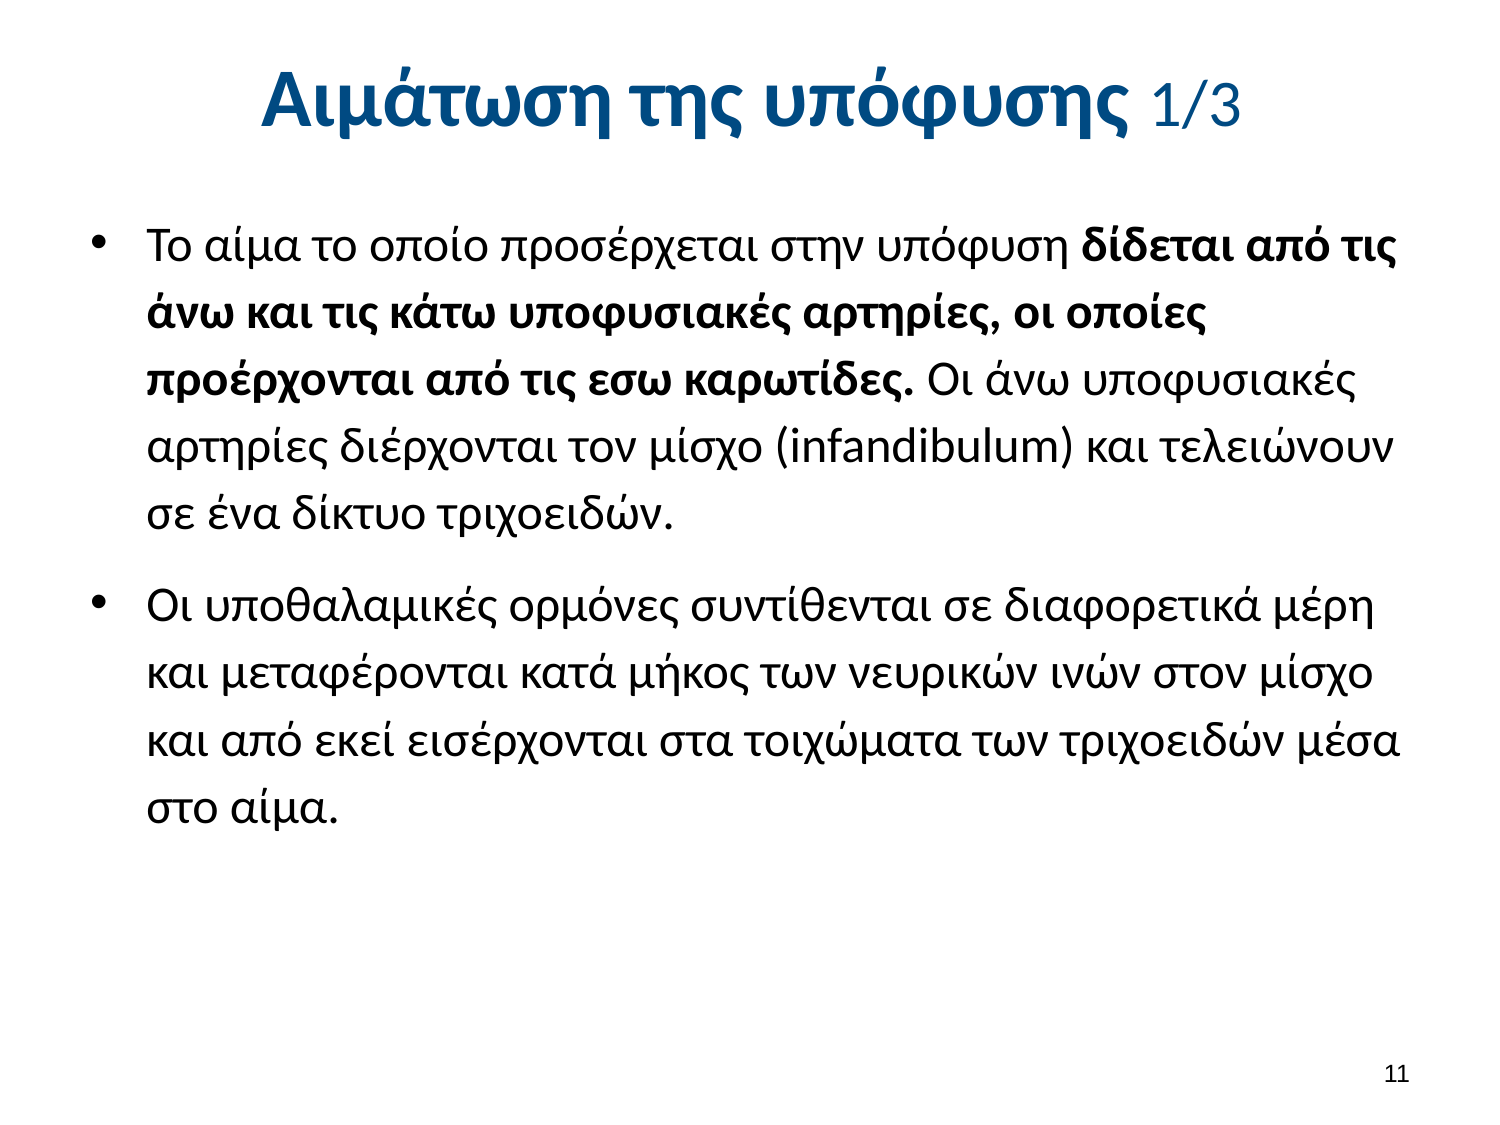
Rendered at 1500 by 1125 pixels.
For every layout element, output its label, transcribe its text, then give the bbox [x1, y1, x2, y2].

title Αιμάτωση της υπόφυσης 1/3 [76, 19, 1427, 169]
list Το αίμα το οποίο προσέρχεται στην υπόφυση δίδεται από τις άνω και τις κάτω υποφυσιακές αρτηρίες, οι οποίες προέρχονται από τις εσω καρωτίδες. Οι άνω υποφυσιακές αρτηρίες διέρχονται τον μίσχο (infandibulum) και τελειώνουν σε ένα δίκτυο τριχοειδών. Οι υποθαλαμικές ορμόνες συντίθενται σε διαφορετικά μέρη και μεταφέρονται κατά μήκος των νευρικών ινών στον μίσχο και από εκεί εισέρχονται στα τοιχώματα των τριχοειδών μέσα στο αίμα. [75, 196, 1425, 1024]
slide_number 10 [1074, 1042, 1425, 1103]
